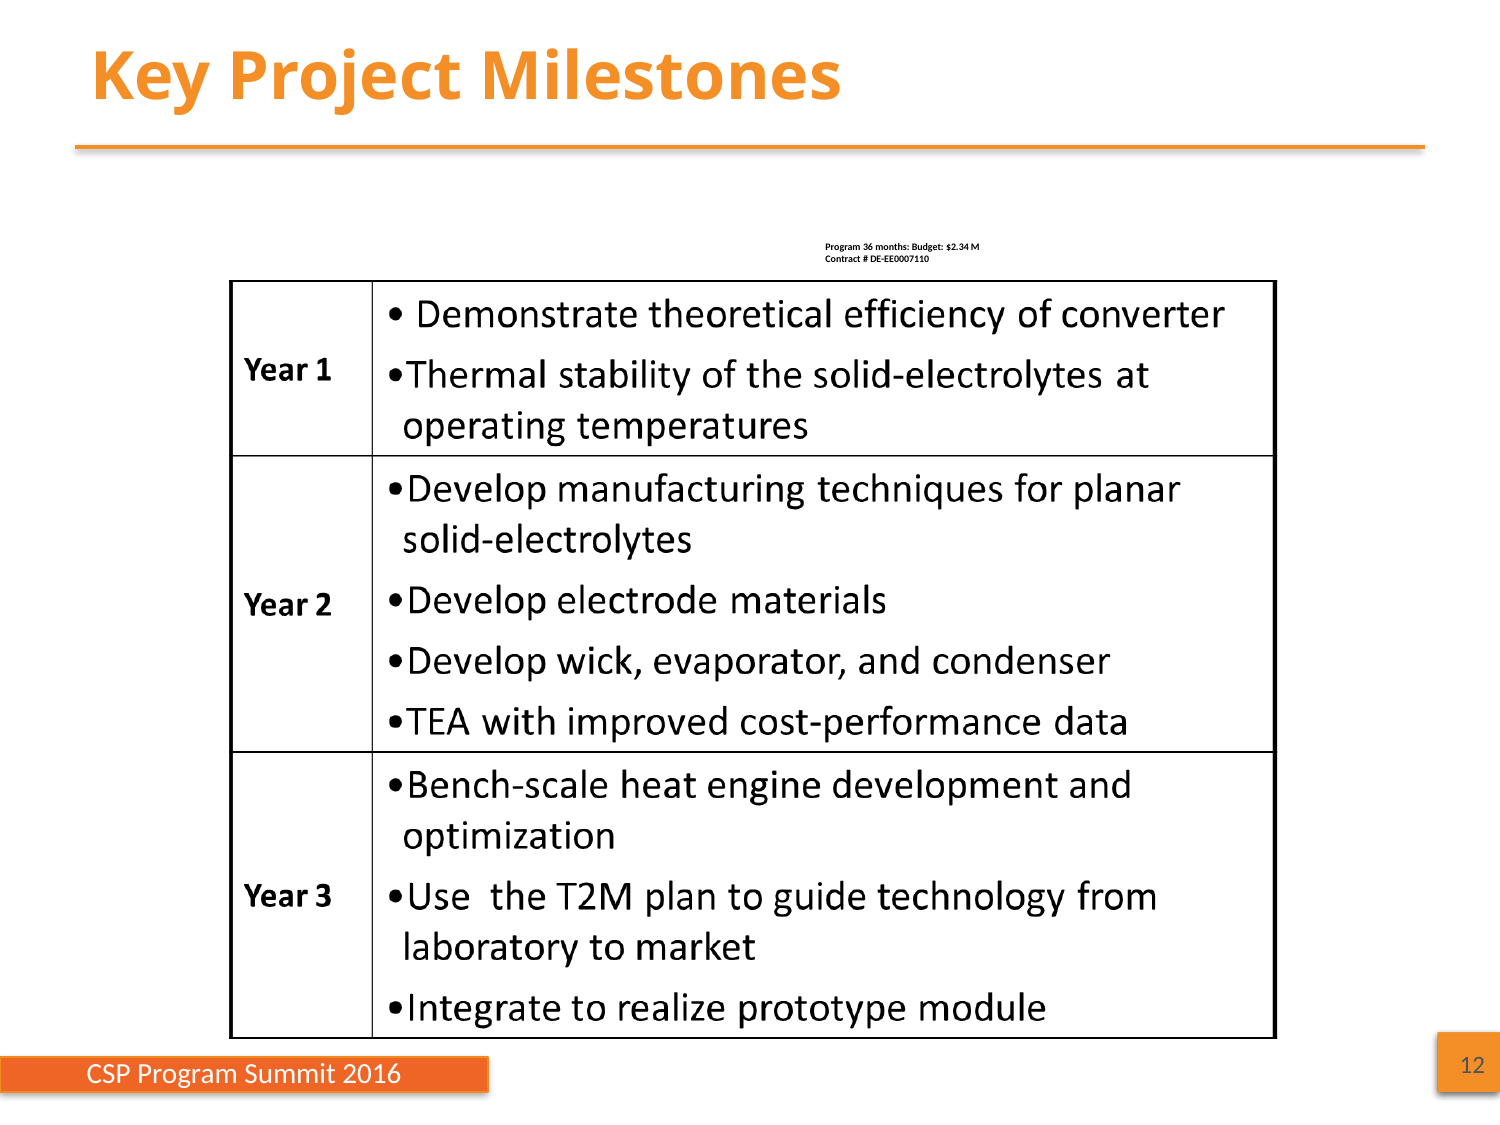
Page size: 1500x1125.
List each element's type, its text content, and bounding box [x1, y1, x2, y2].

slide_number 12 [1438, 1033, 1500, 1094]
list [221, 273, 1278, 1058]
text_box Program 36 months: Budget: $2.34 M Contract # DE-EE0007110 [810, 192, 1500, 275]
title Key Project Milestones [75, 0, 1425, 146]
